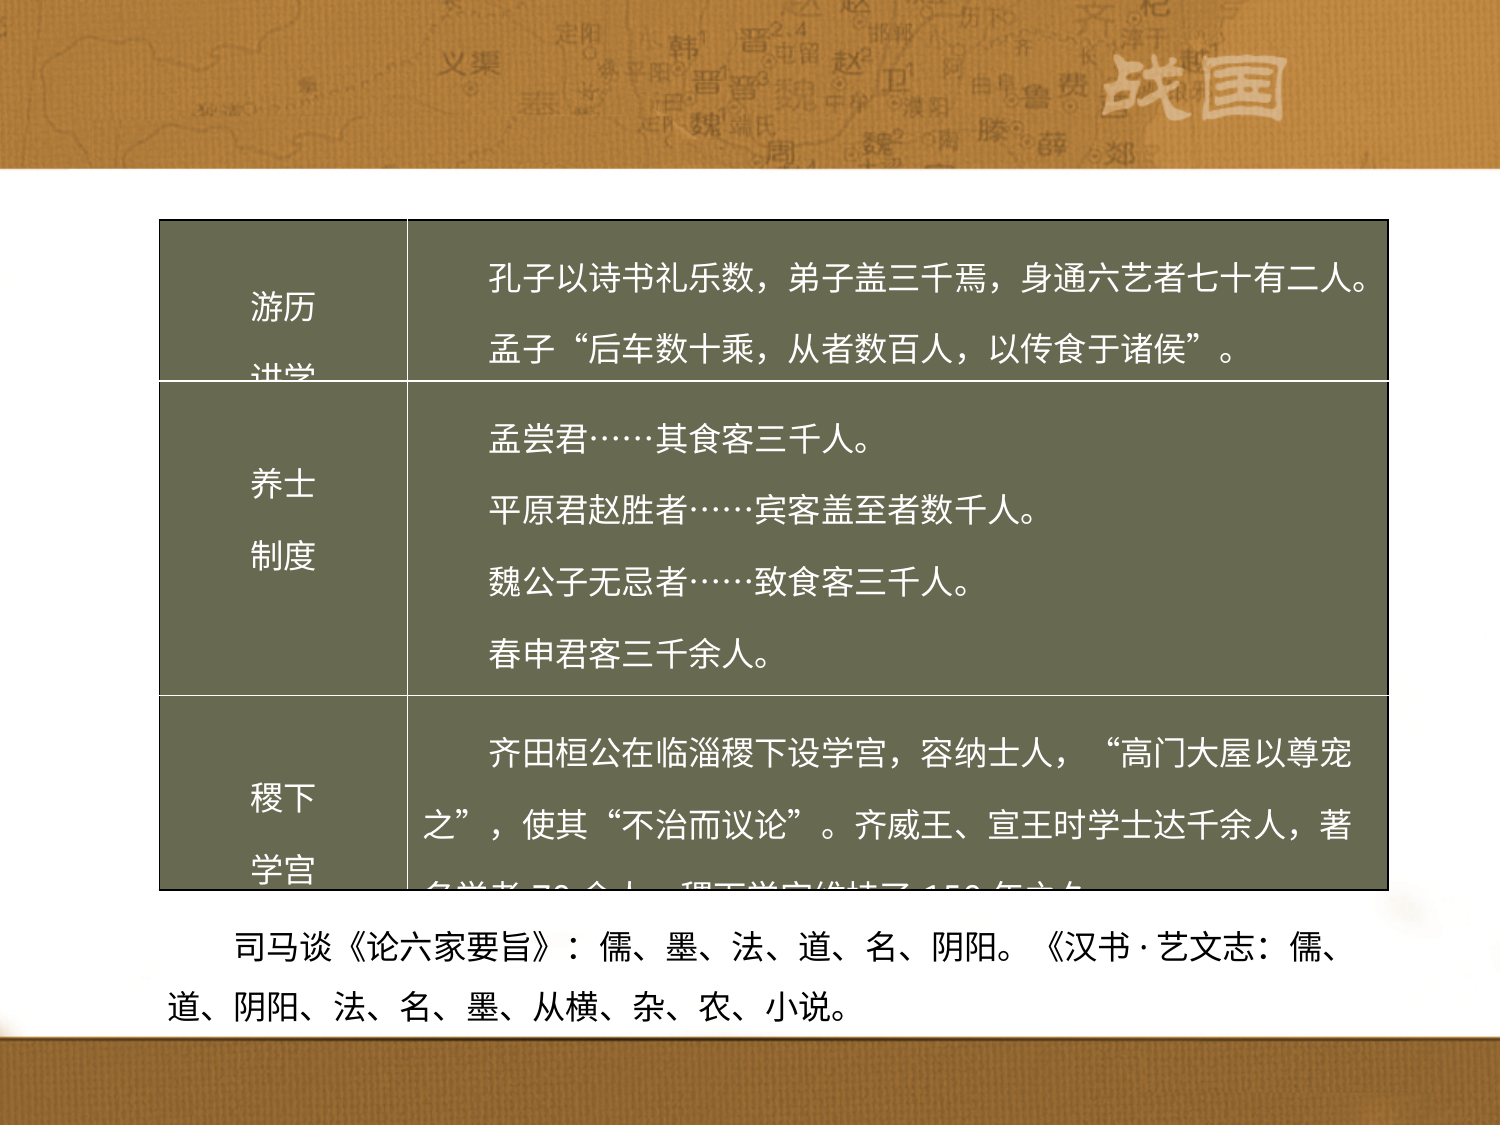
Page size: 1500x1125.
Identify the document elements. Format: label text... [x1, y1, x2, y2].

picture [0, 0, 1500, 1125]
table_cell 稷下 学宫 [160, 696, 407, 889]
table_cell 孟尝君……其食客三千人。 平原君赵胜者……宾客盖至者数千人。 魏公子无忌者……致食客三千人。 春申君客三千余人。 吕不韦……至食客三千人。 [408, 382, 1387, 695]
table_header 孔子以诗书礼乐数，弟子盖三千焉，身通六艺者七十有二人。 孟子“后车数十乘，从者数百人，以传食于诸侯”。 [408, 221, 1387, 380]
table_cell 齐田桓公在临淄稷下设学宫，容纳士人，“高门大屋以尊宠之”，使其“不治而议论”。齐威王、宣王时学士达千余人，著名学者70余人。稷下学宫维持了150年之久 [408, 696, 1387, 889]
table_header 游历 讲学 [160, 221, 407, 380]
text_box 司马谈《论六家要旨》：儒、墨、法、道、名、阴阳。《汉书·艺文志：儒、道、阴阳、法、名、墨、从横、杂、农、小说。 [152, 898, 1395, 1034]
table_cell 养士 制度 [160, 382, 407, 695]
